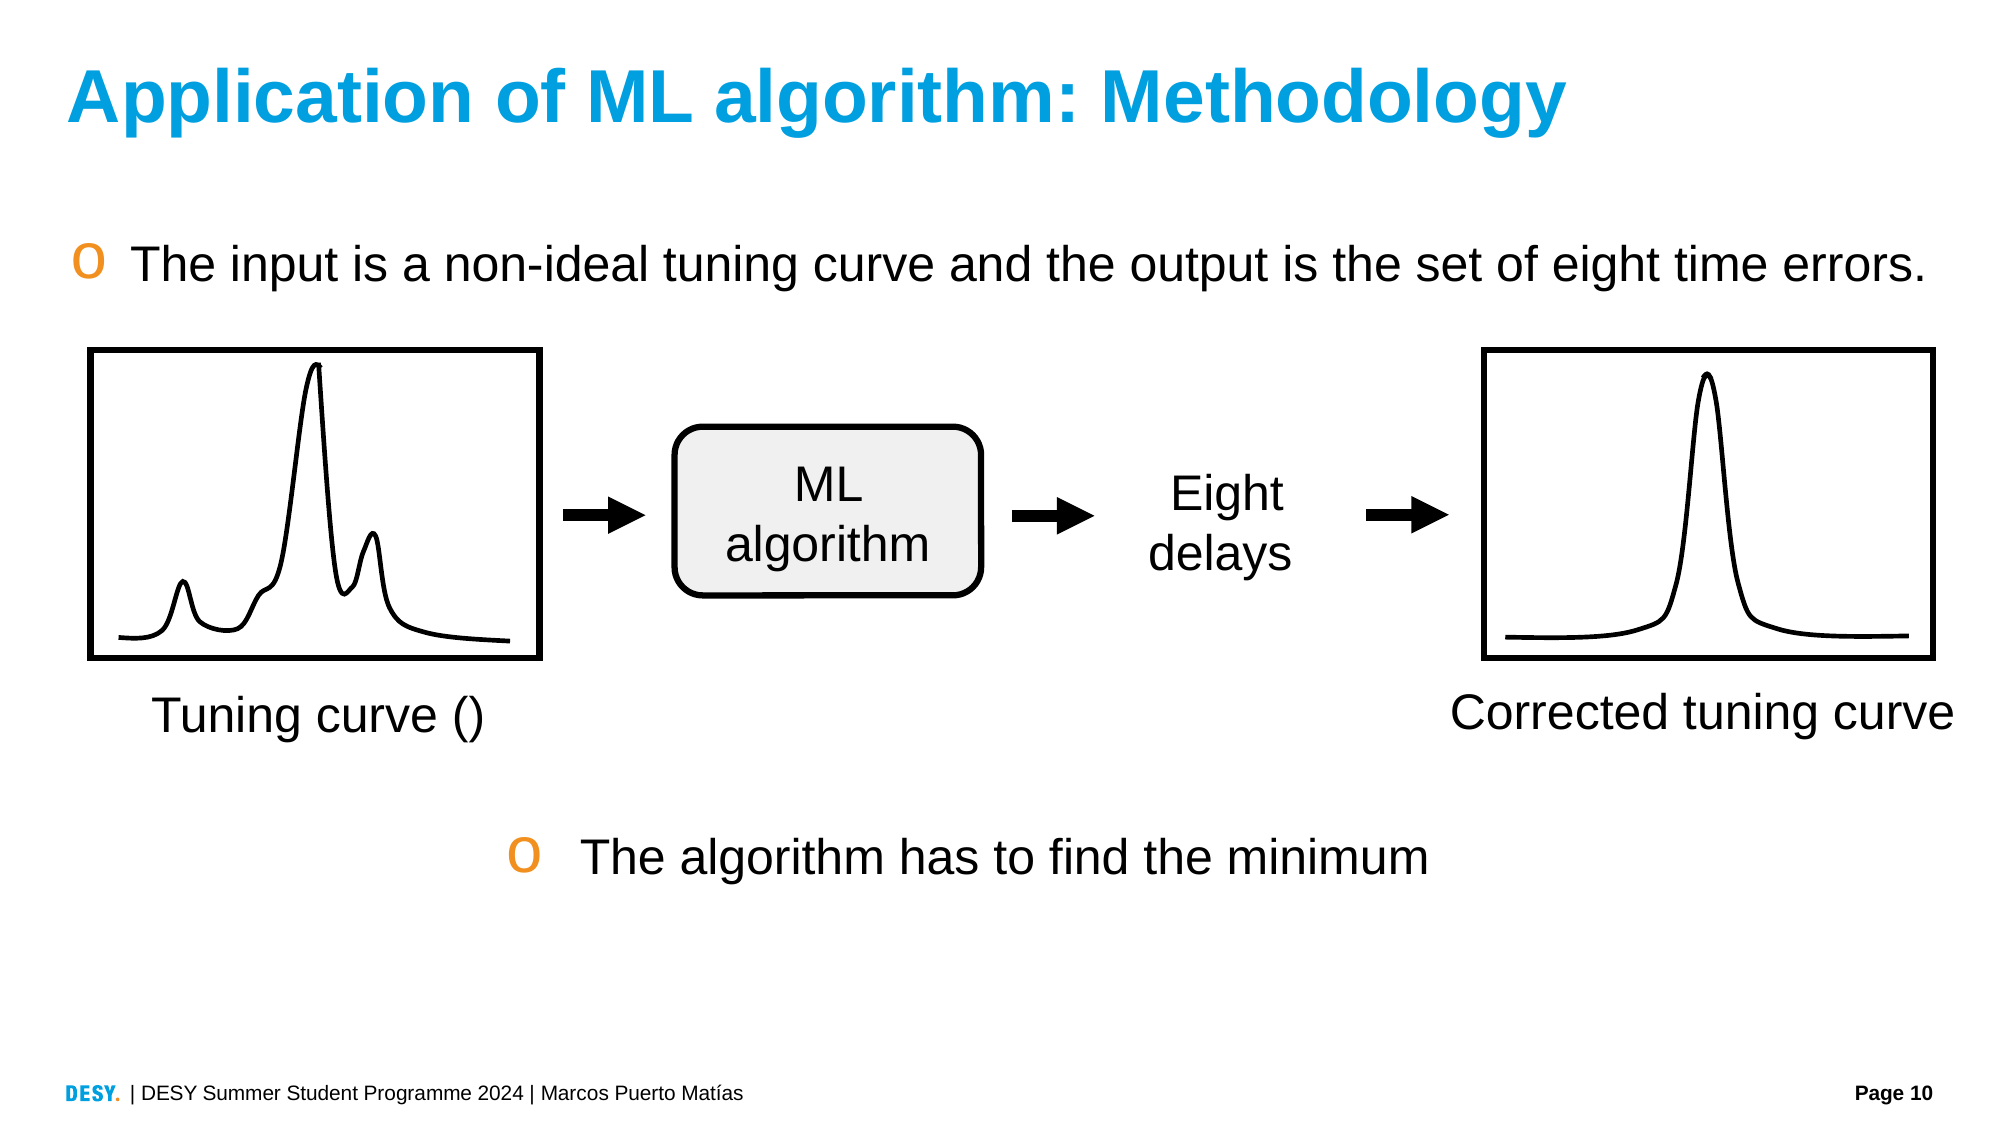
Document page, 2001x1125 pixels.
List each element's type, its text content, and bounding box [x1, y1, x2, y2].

text_box [1483, 349, 1934, 659]
text_box ML algorithm [673, 425, 983, 597]
text_box [89, 349, 540, 659]
footer | DESY Summer Student Programme 2024 | Marcos Puerto Matías [129, 1079, 1762, 1111]
text_box [118, 363, 318, 640]
text_box [1505, 379, 1707, 639]
text_box Corrected tuning curve [1435, 672, 1971, 808]
text_box [317, 362, 511, 643]
text_box The input is a non-ideal tuning curve and the output is the set of eight time errors. [54, 224, 1944, 299]
title Application of ML algorithm: Methodology [66, 57, 1933, 132]
text_box [1702, 372, 1909, 638]
